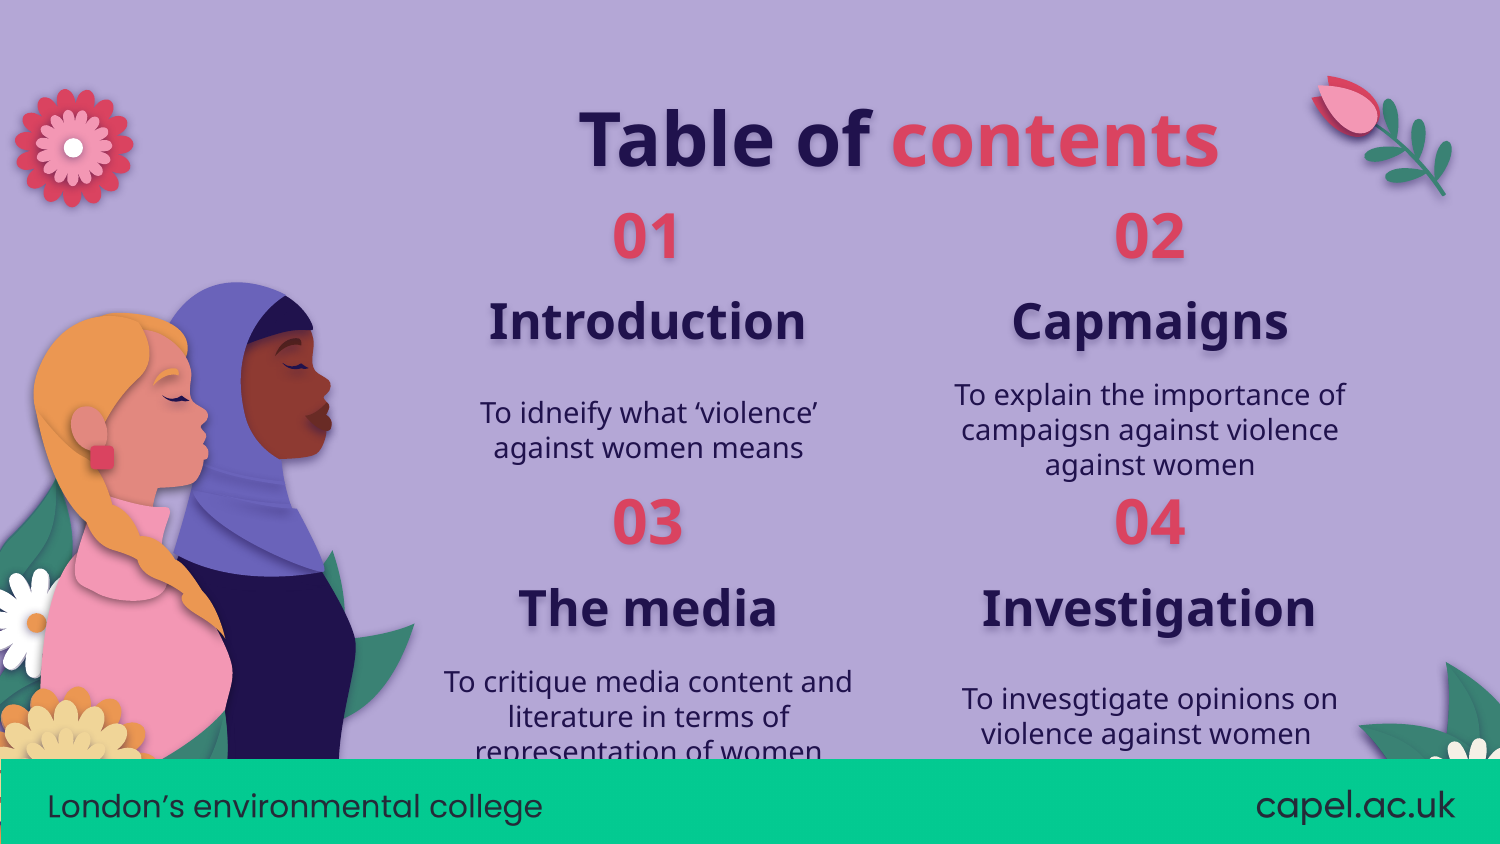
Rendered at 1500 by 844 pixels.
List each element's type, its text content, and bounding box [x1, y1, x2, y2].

title Investigation [918, 579, 1382, 652]
title Introduction [417, 293, 881, 366]
title 03 [544, 485, 754, 554]
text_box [14, 312, 238, 684]
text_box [1311, 75, 1453, 197]
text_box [0, 476, 9, 684]
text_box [366, 476, 415, 758]
title Capmaigns [918, 293, 1382, 366]
title Table of contents [417, 76, 1309, 171]
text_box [0, 686, 379, 759]
subtitle To idneify what ‘violence’ against women means [417, 389, 881, 469]
subtitle To invesgtigate opinions on violence against women [918, 675, 1325, 756]
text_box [1330, 661, 1500, 759]
title 01 [544, 198, 754, 268]
subtitle To critique media content and literature in terms of representation of women [420, 675, 881, 756]
title The media [420, 579, 881, 652]
picture [1, 759, 1500, 844]
subtitle To explain the importance of campaigsn against violence against women [918, 389, 1382, 469]
title 02 [1045, 198, 1255, 268]
title 04 [1045, 485, 1255, 554]
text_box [14, 88, 134, 208]
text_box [131, 282, 361, 684]
